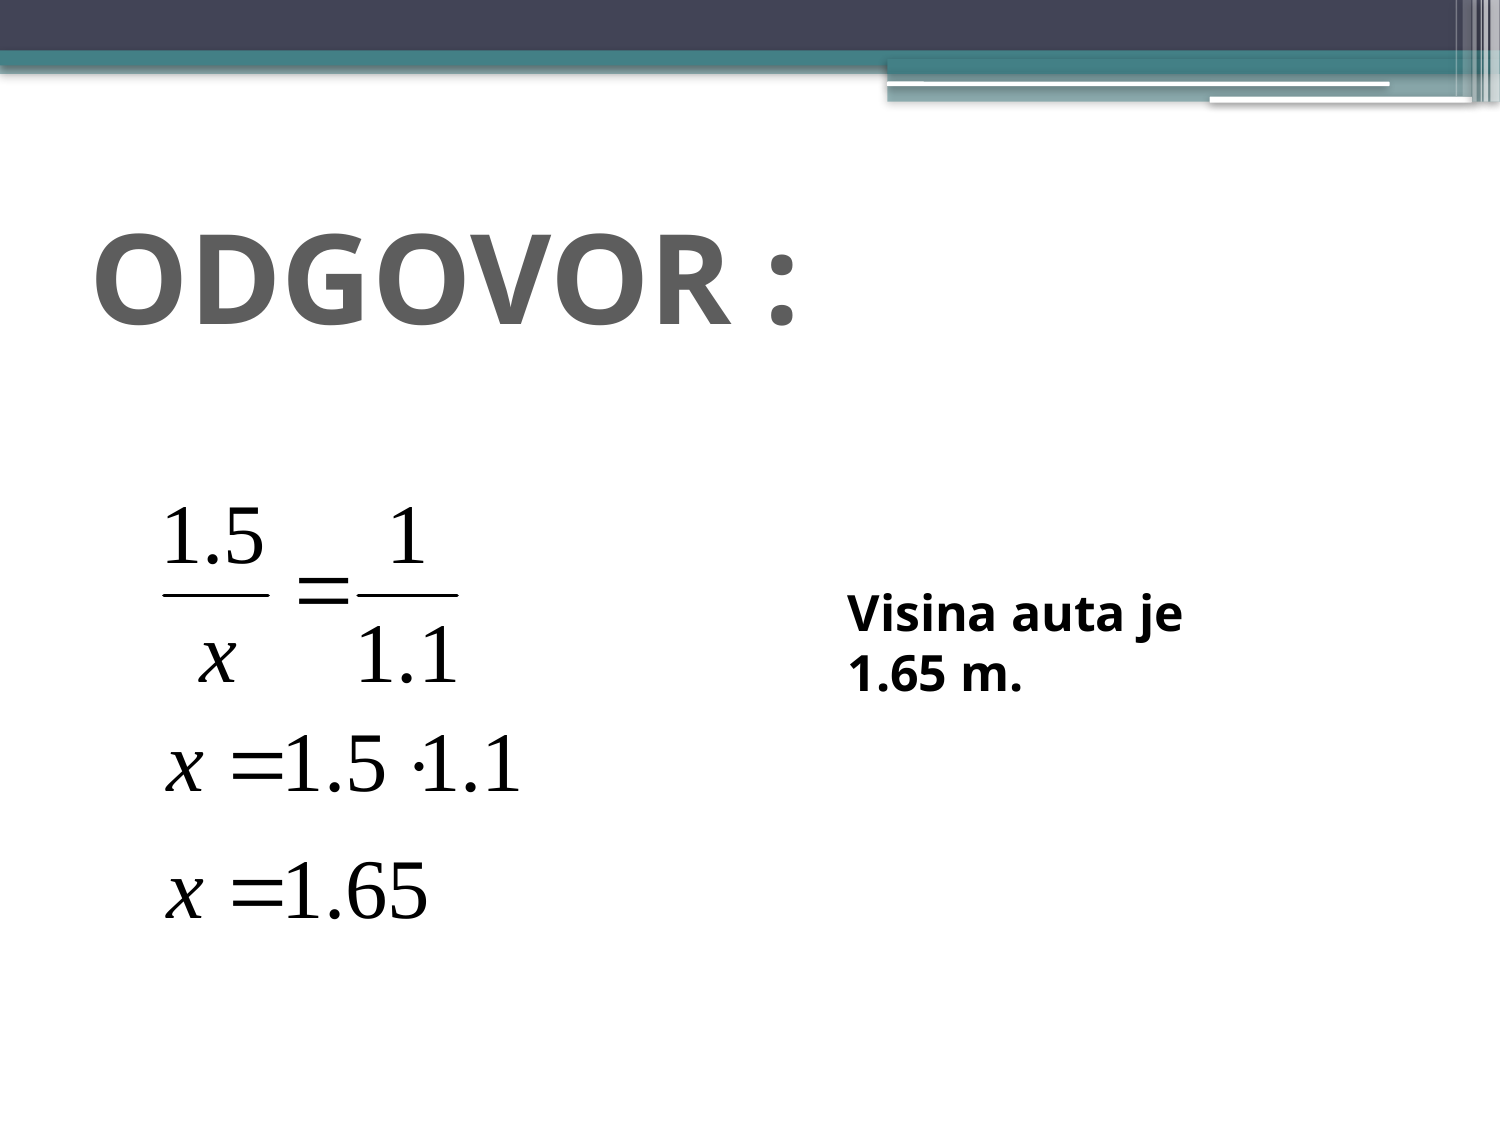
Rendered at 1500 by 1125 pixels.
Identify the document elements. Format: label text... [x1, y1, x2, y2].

text_box Visina auta je 1.65 m. [832, 574, 1235, 709]
title ODGOVOR : [75, 187, 1425, 363]
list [149, 480, 532, 941]
